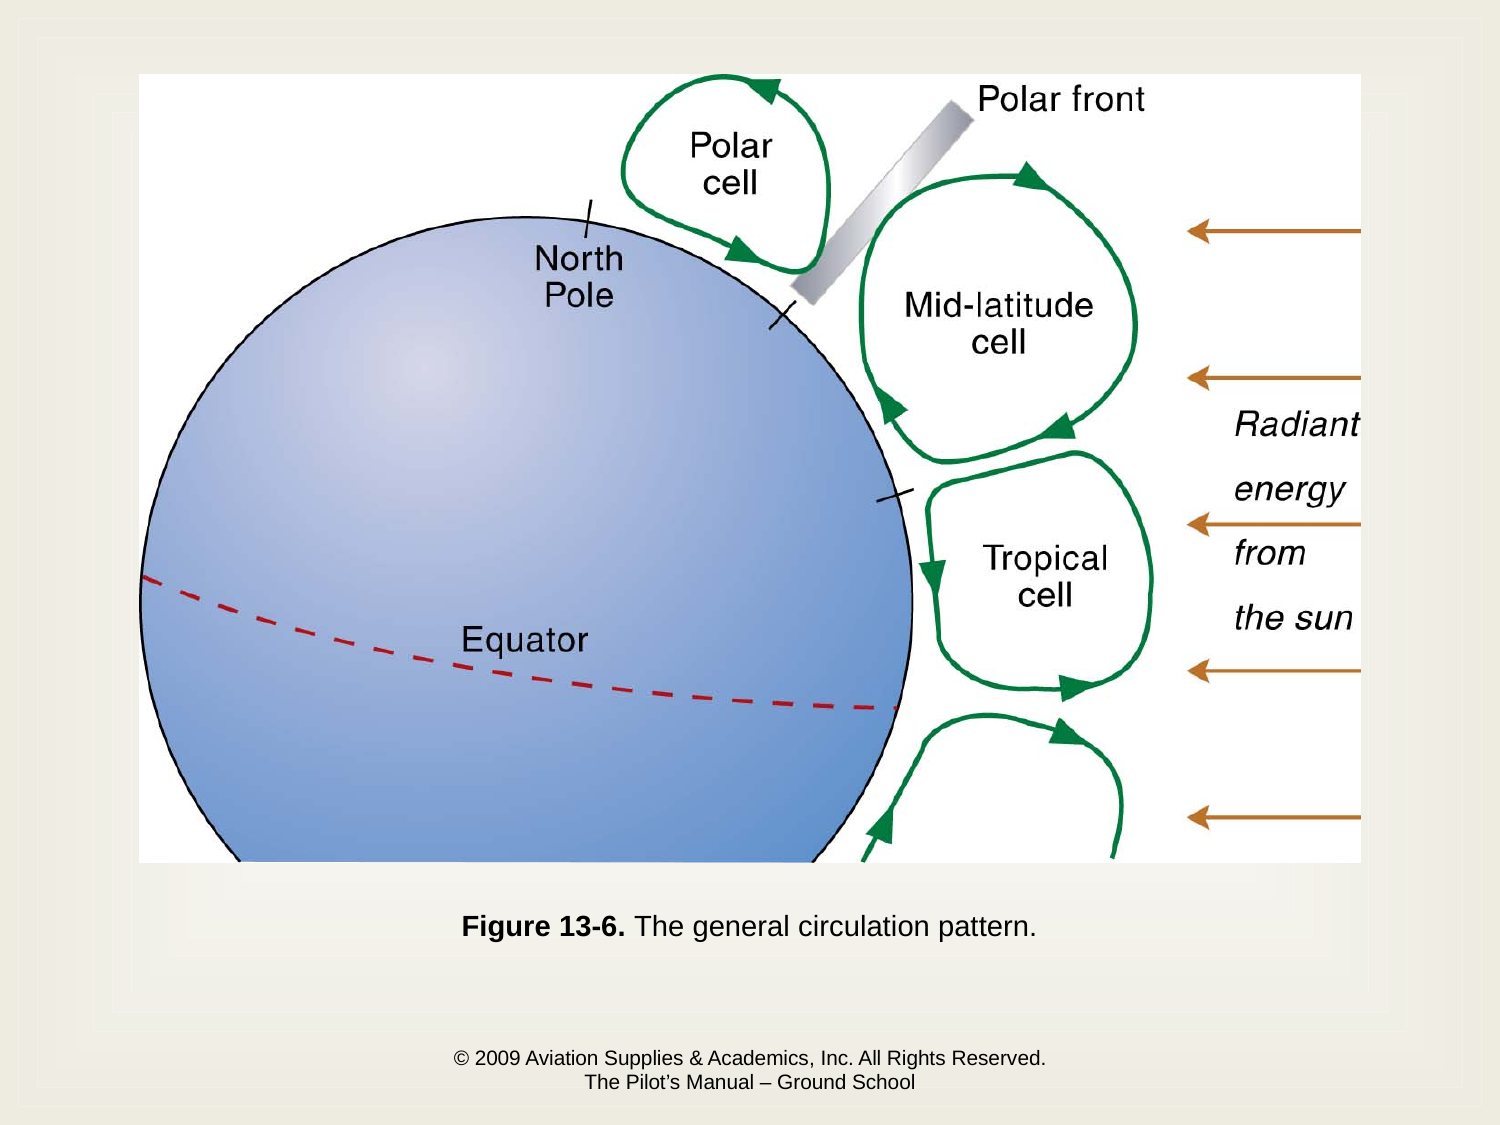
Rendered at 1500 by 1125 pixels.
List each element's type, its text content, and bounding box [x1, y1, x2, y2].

picture [87, 74, 1413, 863]
list Figure 13-6. The general circulation pattern. [87, 900, 1413, 1000]
